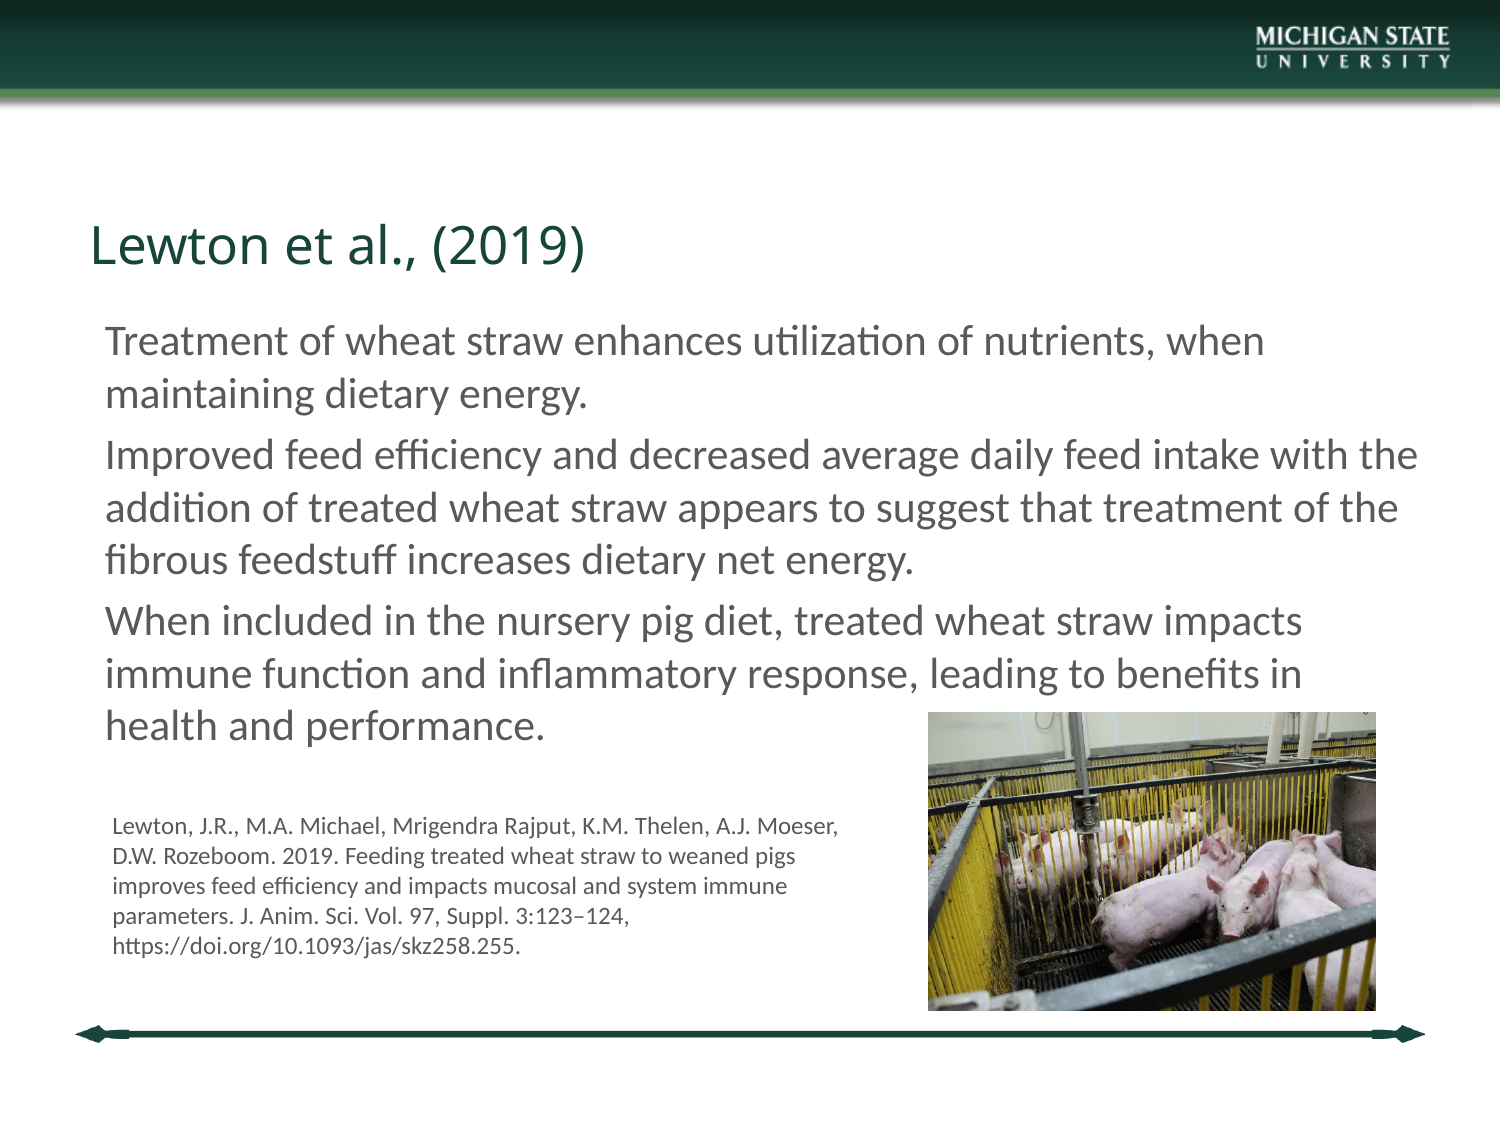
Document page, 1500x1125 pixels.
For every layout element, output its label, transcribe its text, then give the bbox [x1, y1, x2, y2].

text_box Lewton, J.R., M.A. Michael, Mrigendra Rajput, K.M. Thelen, A.J. Moeser, D.W. Rozeboom. 2019. Feeding treated wheat straw to weaned pigs improves feed efficiency and impacts mucosal and system immune parameters. J. Anim. Sci. Vol. 97, Suppl. 3:123–124, https://doi.org/10.1093/jas/skz258.255. [97, 802, 876, 967]
picture [0, 0, 1500, 110]
title Lewton et al., (2019) [75, 204, 1425, 284]
picture [928, 712, 1376, 1012]
list Treatment of wheat straw enhances utilization of nutrients, when maintaining dietary energy. Improved feed efficiency and decreased average daily feed intake with the addition of treated wheat straw appears to suggest that treatment of the fibrous feedstuff increases dietary net energy. When included in the nursery pig diet, treated wheat straw impacts immune function and inflammatory response, leading to benefits in health and performance. [90, 304, 1440, 769]
picture [75, 1025, 1425, 1043]
